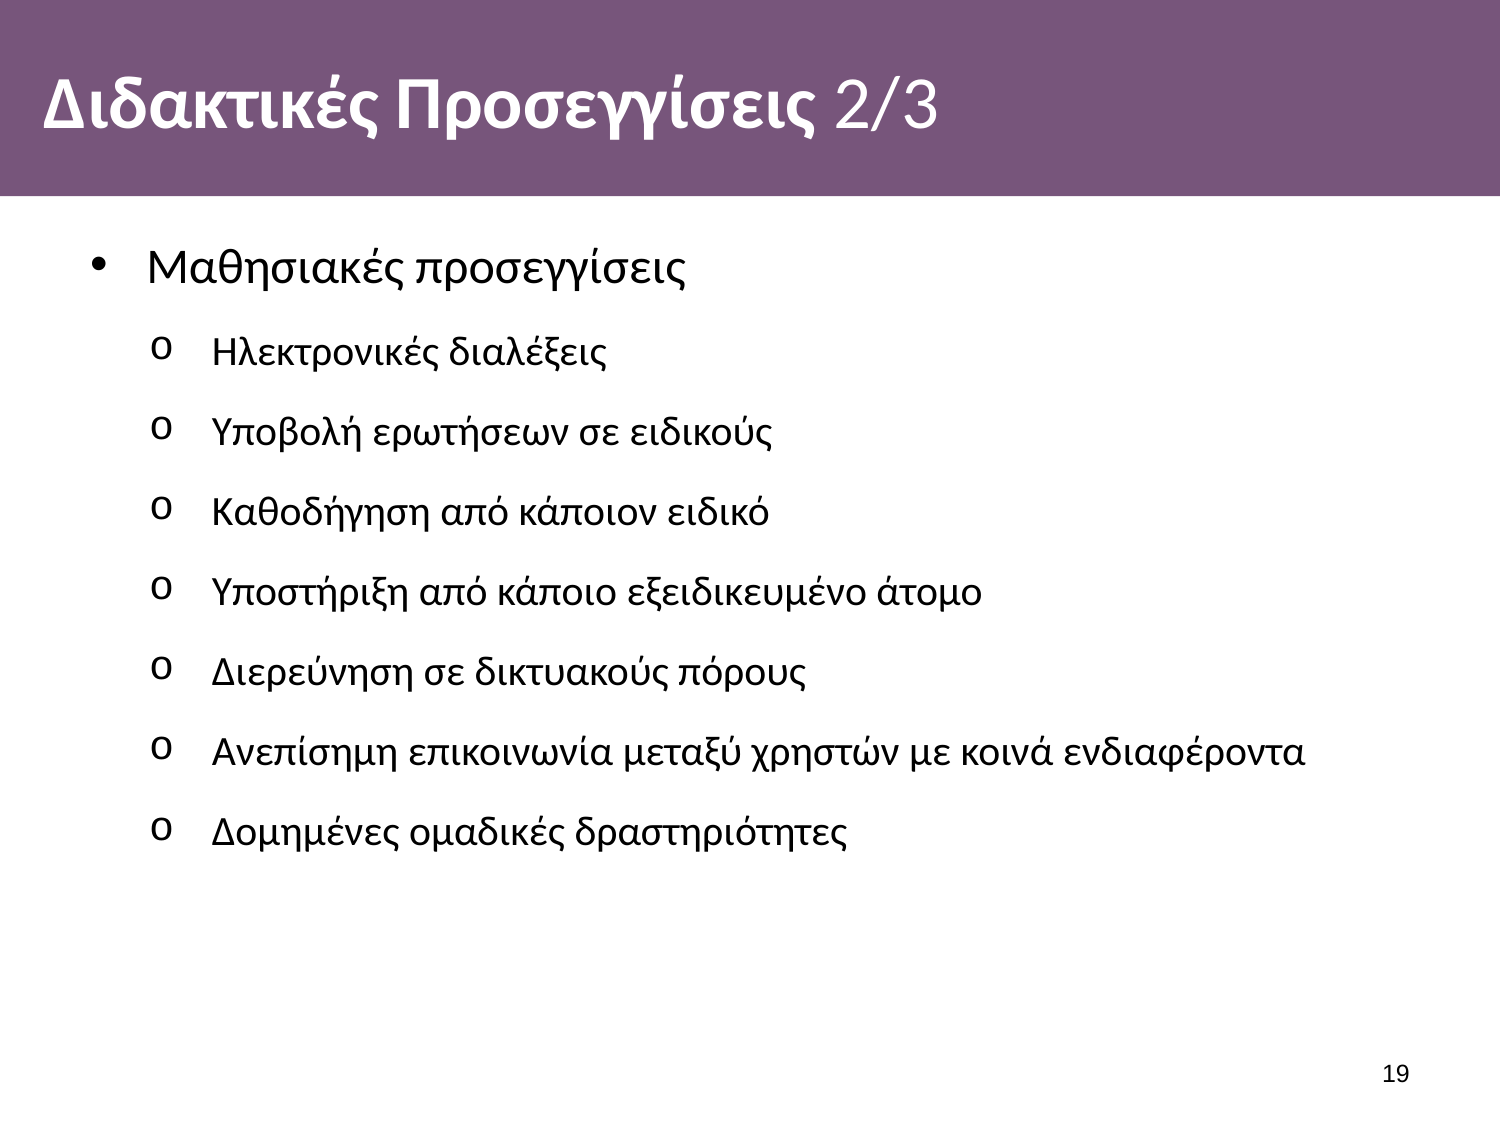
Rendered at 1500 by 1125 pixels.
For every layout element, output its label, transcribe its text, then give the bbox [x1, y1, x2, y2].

list Μαθησιακές προσεγγίσεις Ηλεκτρονικές διαλέξεις Υποβολή ερωτήσεων σε ειδικούς Καθοδήγηση από κάποιον ειδικό Υποστήριξη από κάποιο εξειδικευμένο άτομο Διερεύνηση σε δικτυακούς πόρους Ανεπίσημη επικοινωνία μεταξύ χρηστών με κοινά ενδιαφέροντα Δομημένες ομαδικές δραστηριότητες [75, 219, 1425, 1024]
title Διδακτικές Προσεγγίσεις 2/3 [0, 0, 1500, 197]
slide_number 18 [1074, 1042, 1425, 1103]
